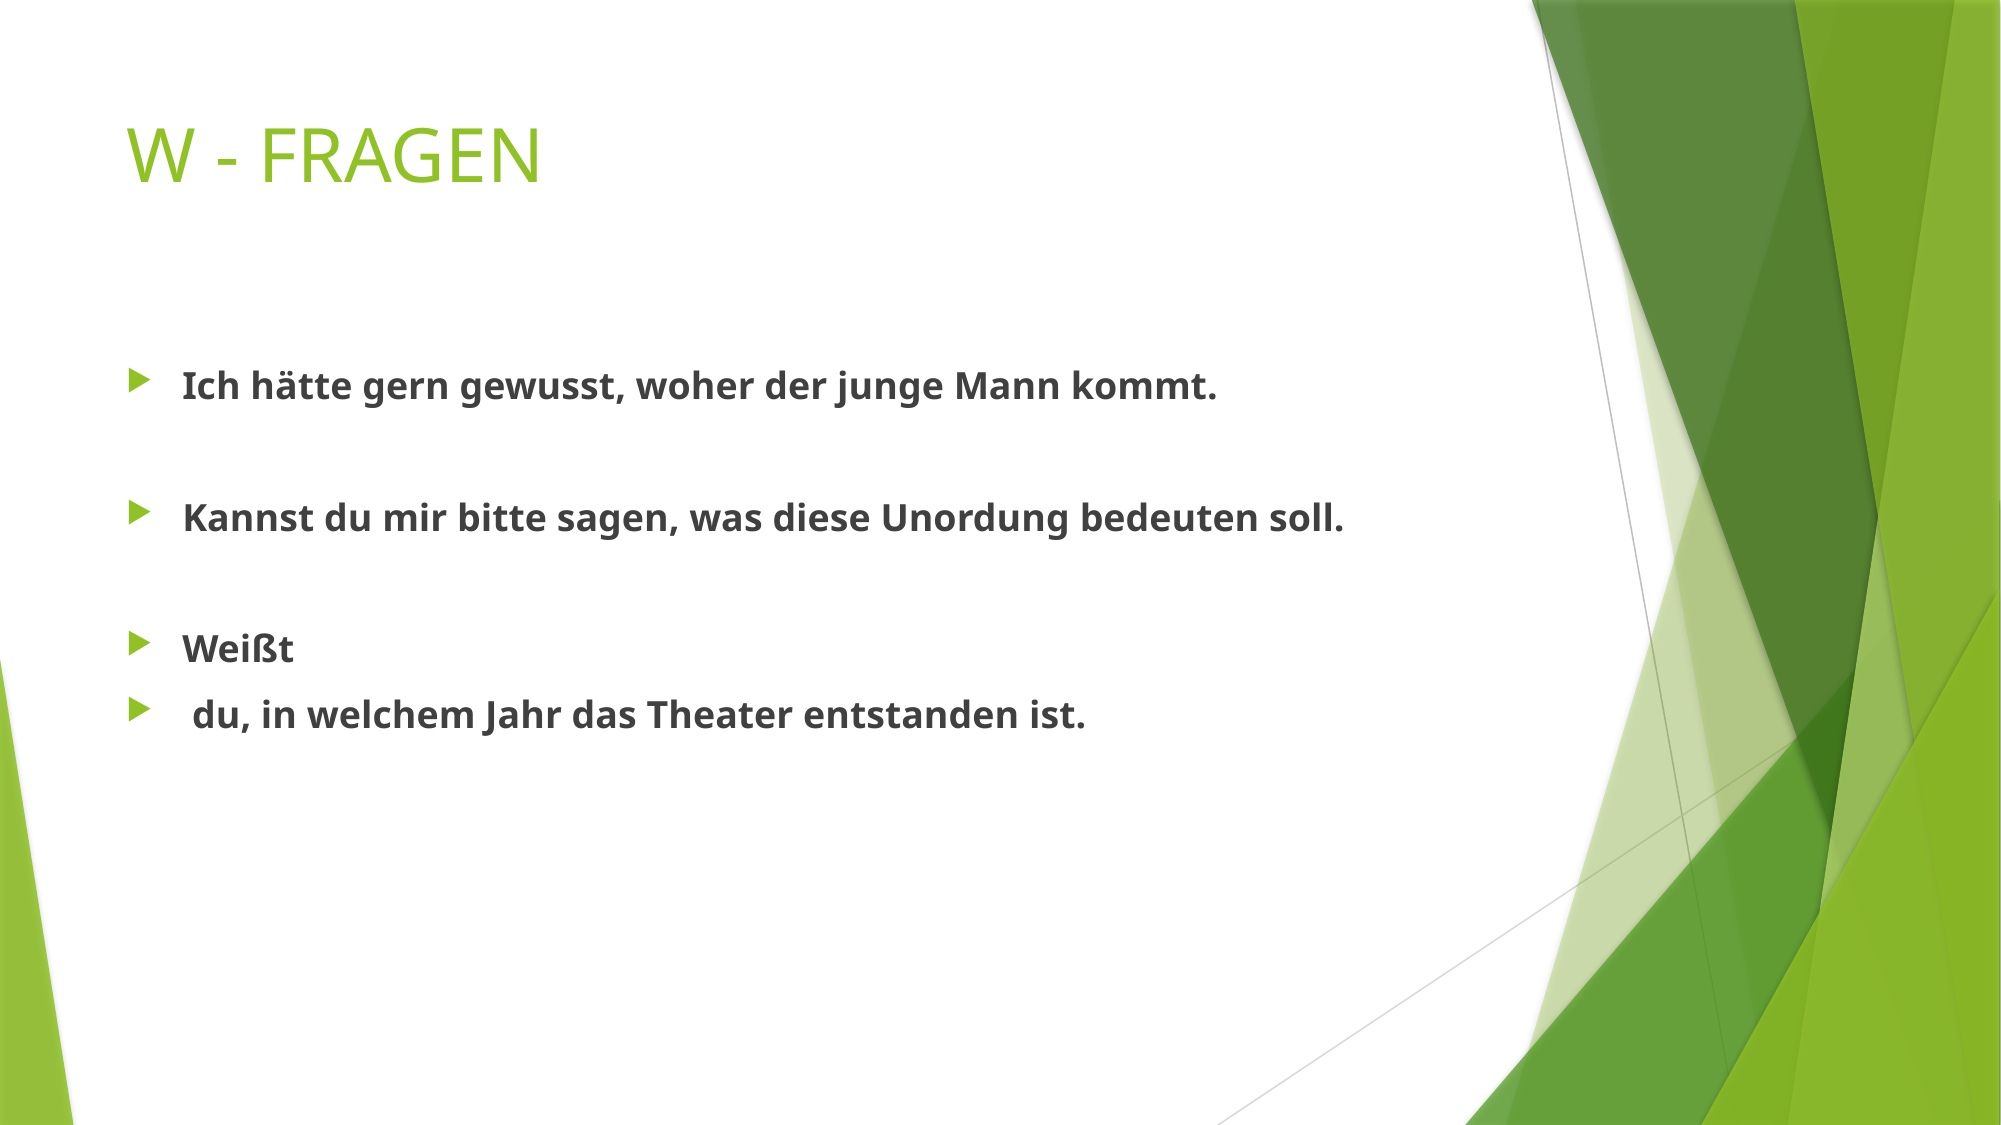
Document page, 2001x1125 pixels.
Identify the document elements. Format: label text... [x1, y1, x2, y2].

list Ich hätte gern gewusst, woher der junge Mann kommt. Kannst du mir bitte sagen, was diese Unordung bedeuten soll. Weißt du, in welchem Jahr das Theater entstanden ist. [111, 354, 1522, 992]
title W - FRAGEN [111, 99, 1522, 317]
